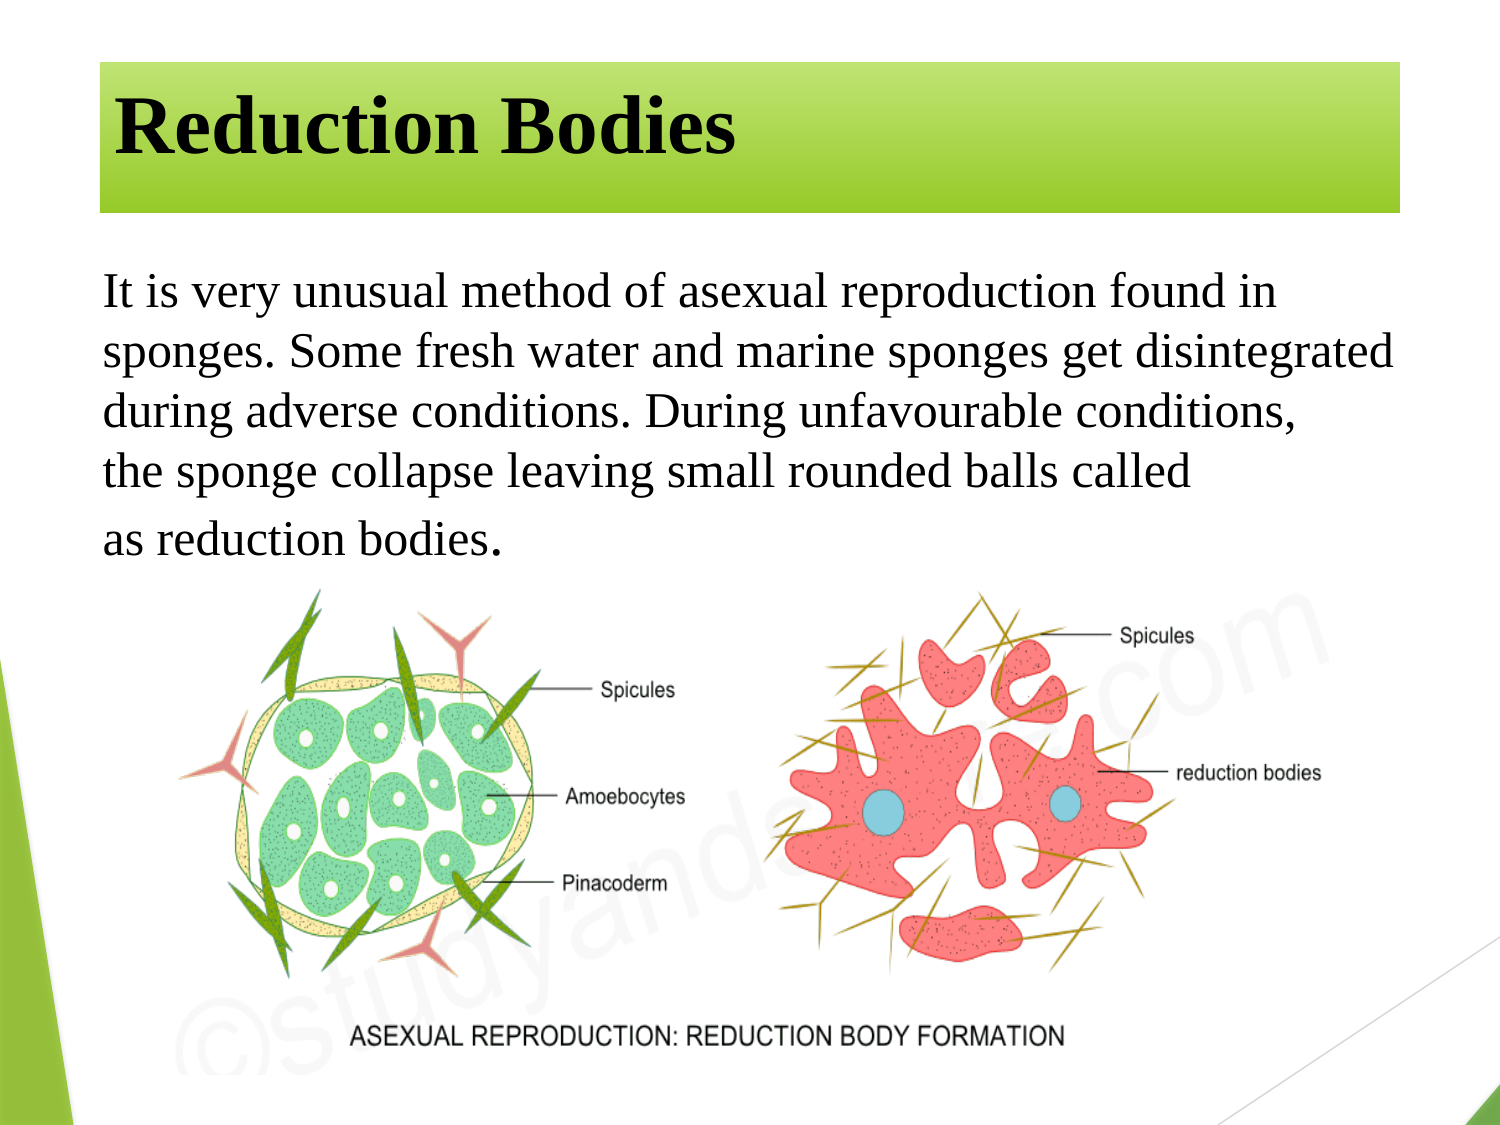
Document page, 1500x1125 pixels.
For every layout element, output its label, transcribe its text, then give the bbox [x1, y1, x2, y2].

list It is very unusual method of asexual reproduction found in sponges. Some fresh water and marine sponges get disintegrated during adverse conditions. During unfavourable conditions, the sponge collapse leaving small rounded balls called as reduction bodies. [87, 249, 1425, 1038]
title Reduction Bodies [99, 62, 1400, 213]
picture [161, 586, 1339, 1076]
